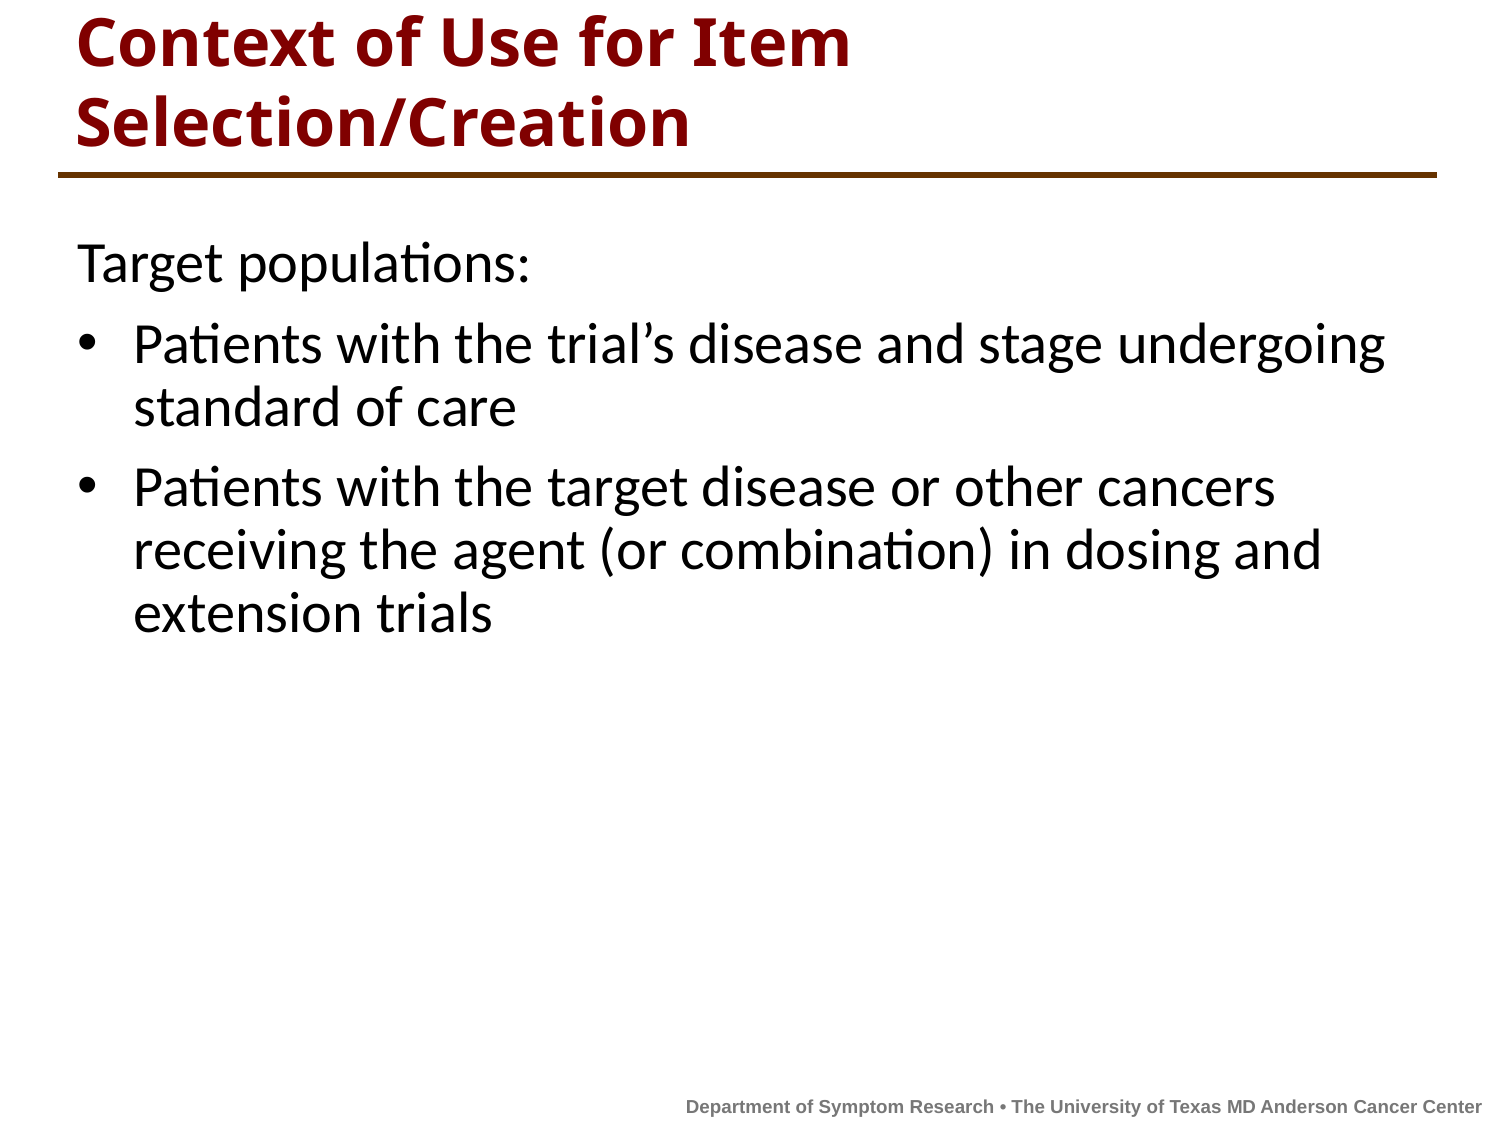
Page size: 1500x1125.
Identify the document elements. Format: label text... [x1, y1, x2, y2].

list Target populations: Patients with the trial’s disease and stage undergoing standard of care Patients with the target disease or other cancers receiving the agent (or combination) in dosing and extension trials [62, 224, 1438, 1076]
title Context of Use for Item Selection/Creation [0, 0, 1500, 176]
